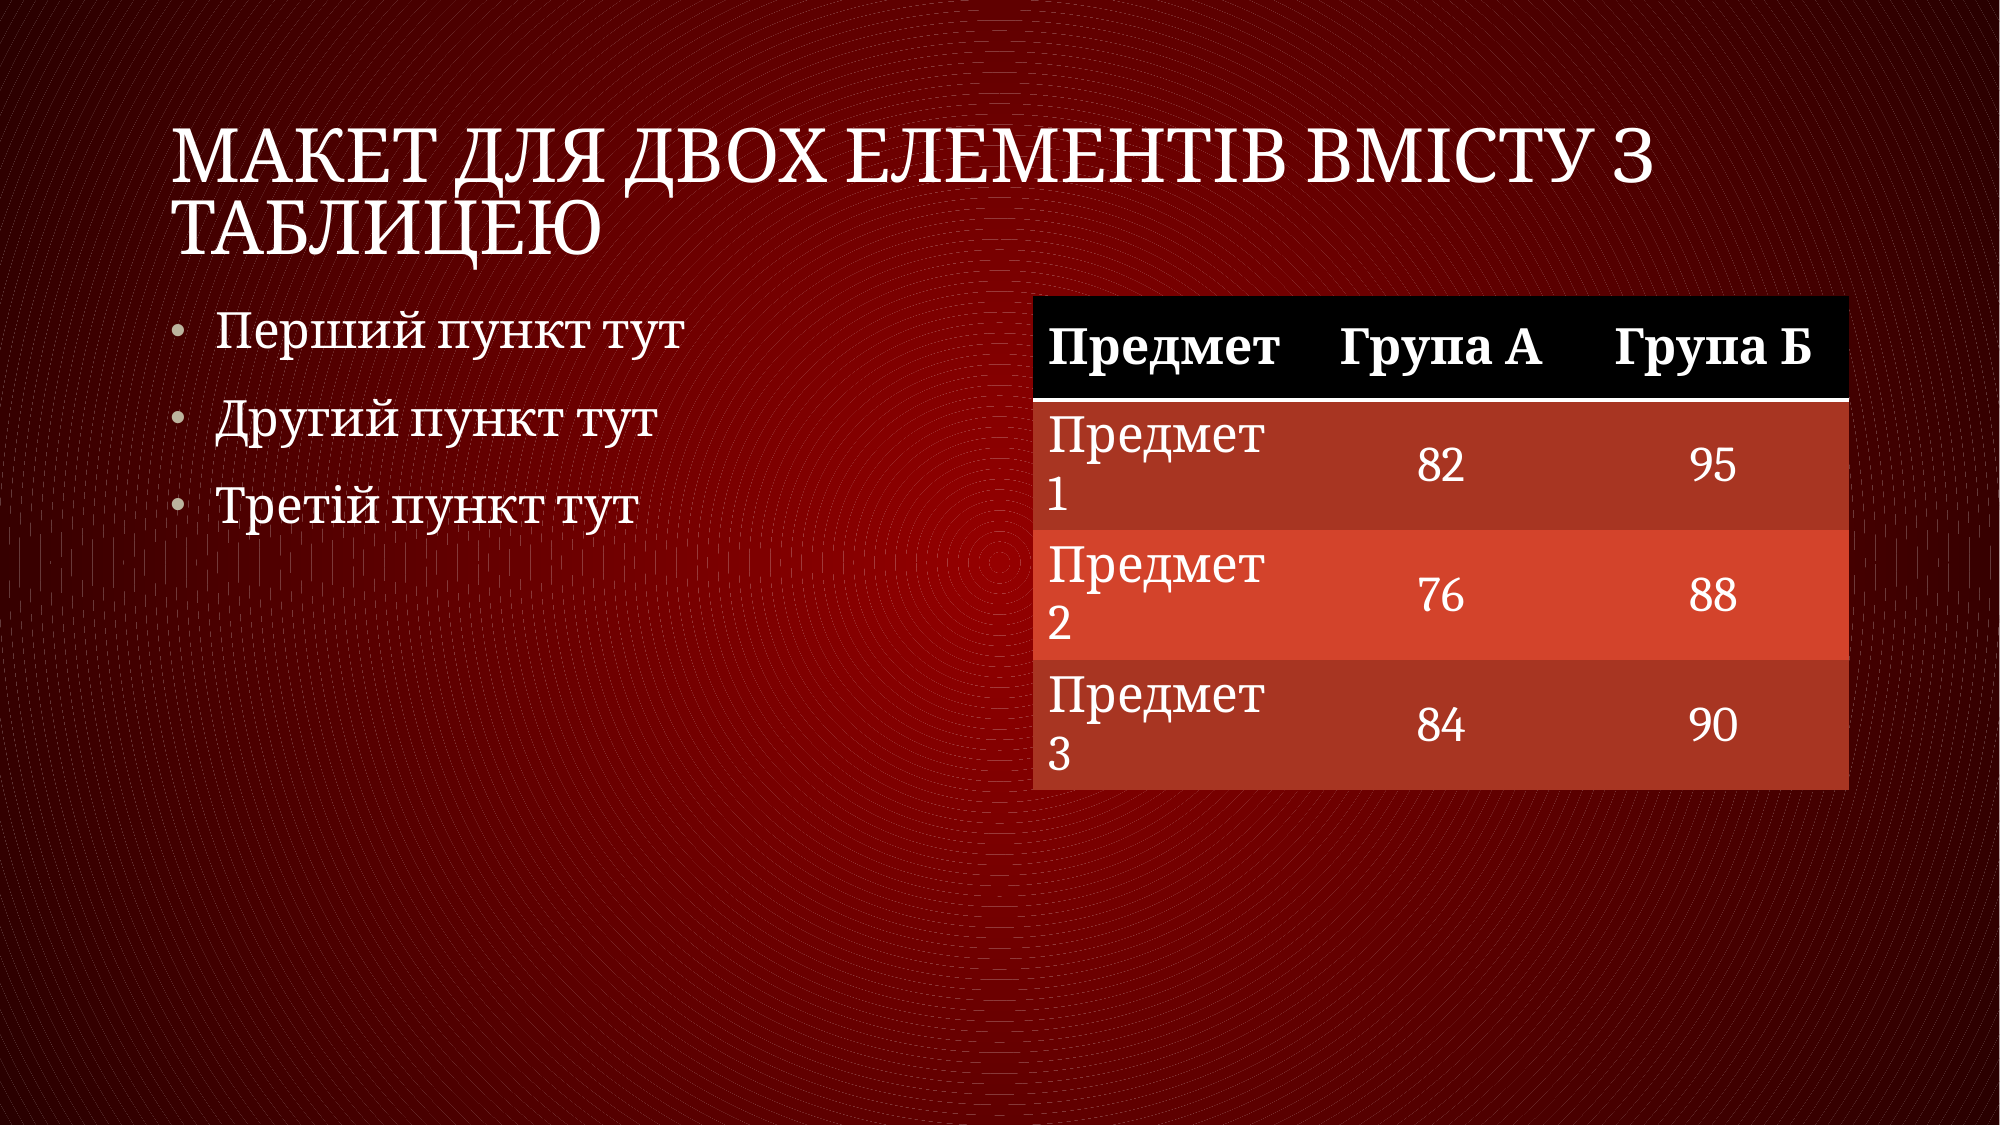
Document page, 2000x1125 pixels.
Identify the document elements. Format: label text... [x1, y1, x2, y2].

table_cell Предмет 1 [1033, 402, 1305, 530]
table_cell 90 [1577, 660, 1849, 790]
table_cell 82 [1305, 402, 1577, 530]
table_cell 84 [1305, 660, 1577, 790]
table_cell 76 [1305, 530, 1577, 660]
title Макет для двох елементів вмісту з таблицею [149, 79, 1850, 280]
table_cell Предмет 3 [1033, 660, 1305, 790]
table_header Предмет [1033, 296, 1305, 398]
table_header Група Б [1577, 296, 1849, 398]
list Перший пункт тут Другий пункт тут Третій пункт тут [149, 295, 967, 1030]
table_header Група А [1305, 296, 1577, 398]
table_cell 88 [1577, 530, 1849, 660]
table_cell 95 [1577, 402, 1849, 530]
table_cell Предмет 2 [1033, 530, 1305, 660]
